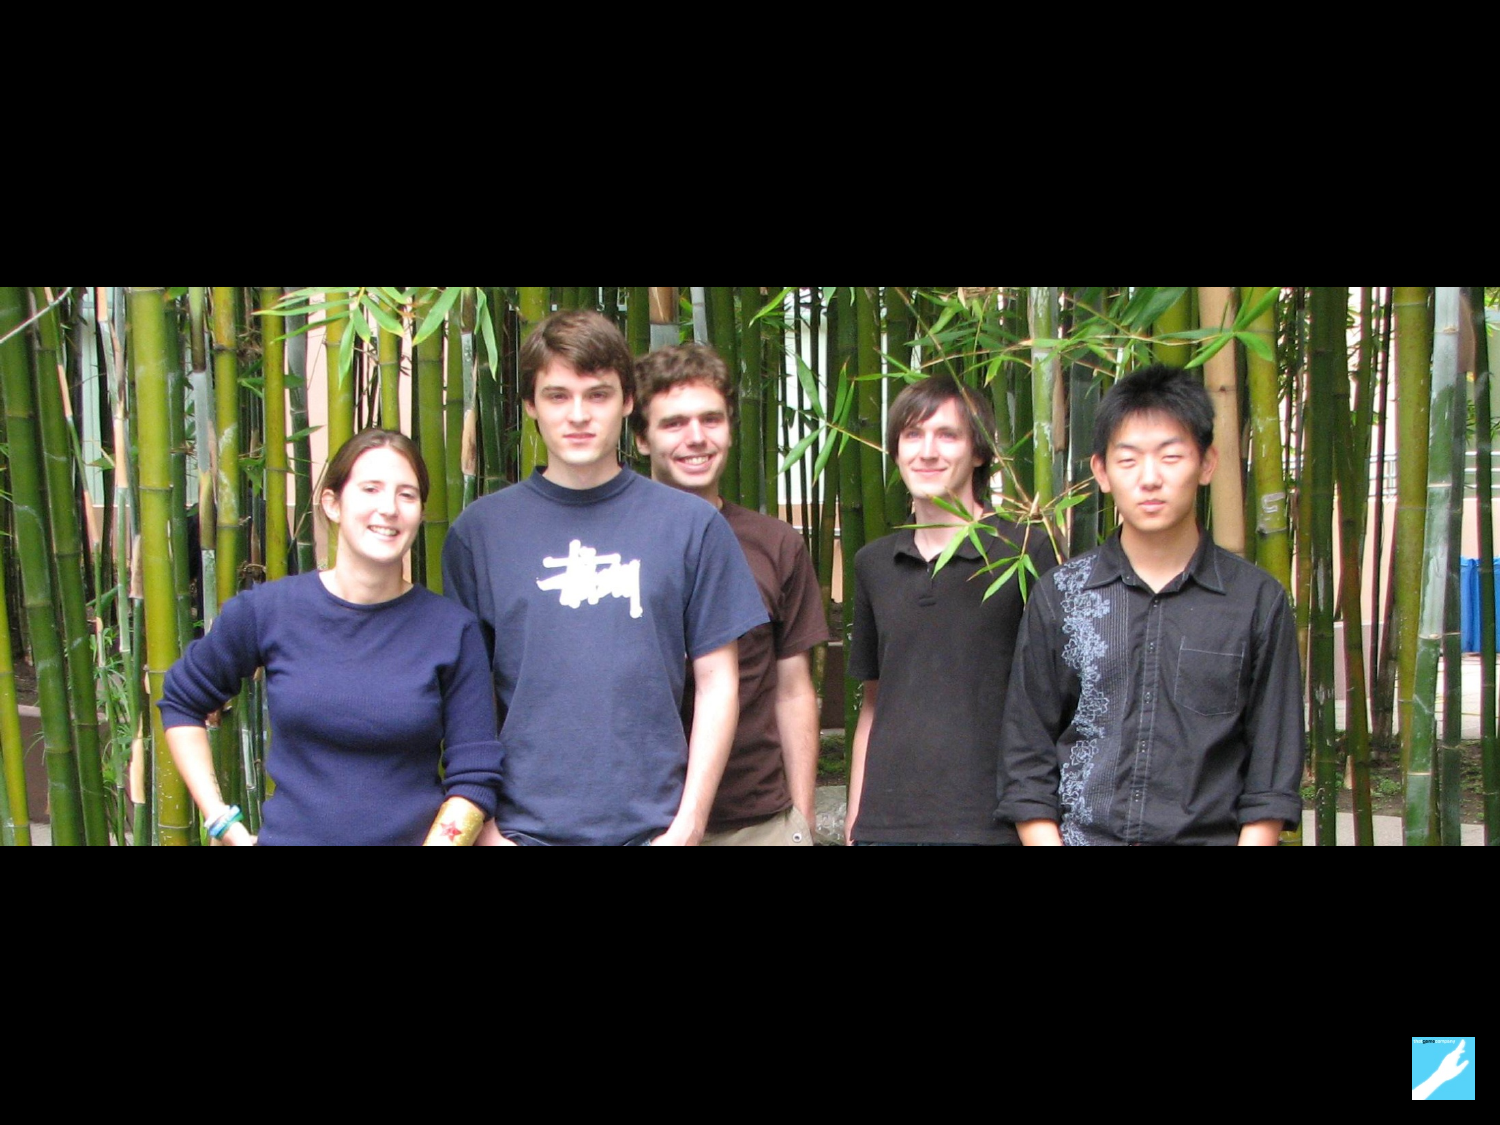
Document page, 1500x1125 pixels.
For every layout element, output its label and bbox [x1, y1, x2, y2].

picture [1412, 1037, 1475, 1100]
picture [0, 287, 1500, 846]
